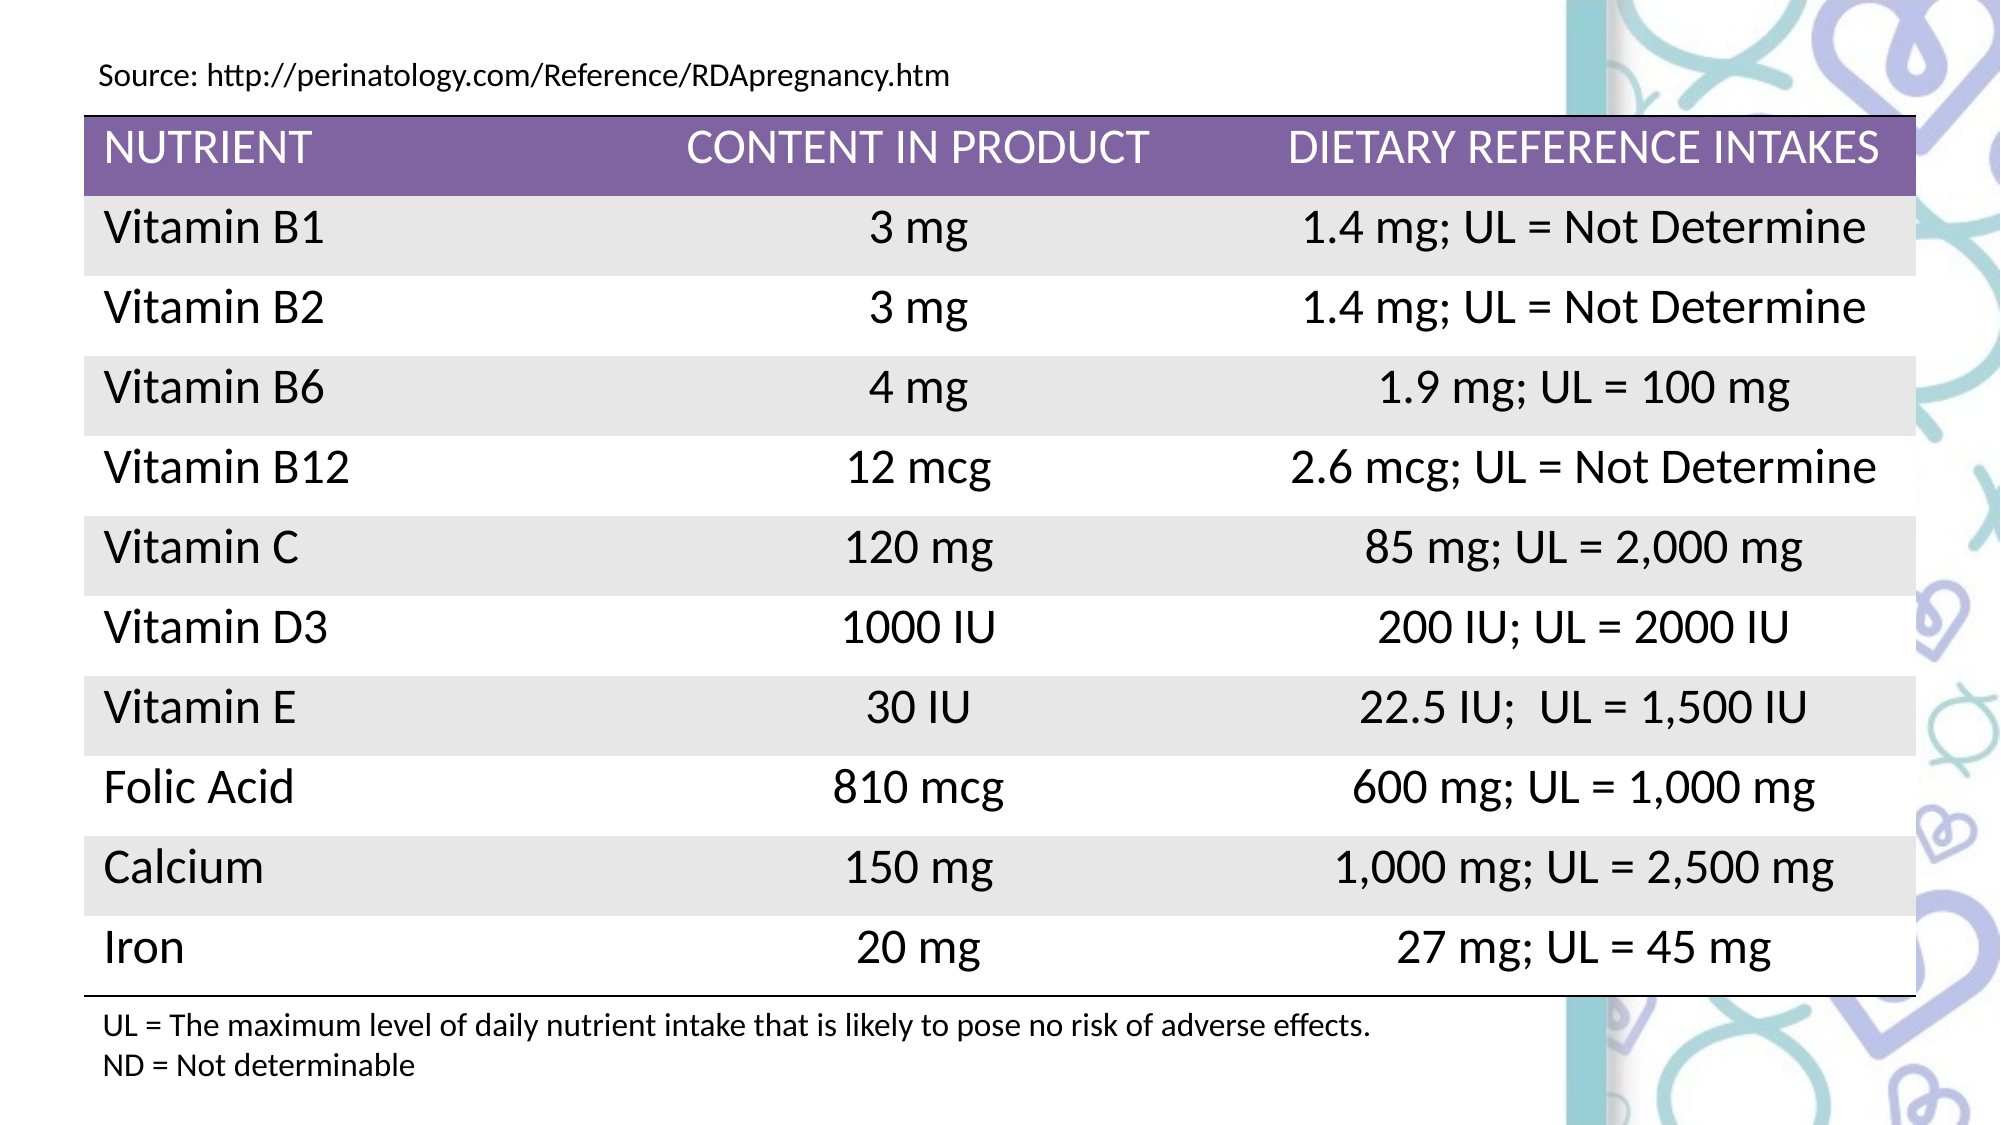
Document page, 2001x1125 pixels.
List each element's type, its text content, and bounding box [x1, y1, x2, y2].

table_cell Folic Acid [84, 756, 586, 836]
table_header CONTENT IN PRODUCT [586, 117, 1251, 196]
table_cell Iron [84, 916, 586, 995]
table_cell Vitamin D3 [84, 596, 586, 676]
table_cell Vitamin E [84, 676, 586, 756]
table_cell 4 mg [586, 356, 1251, 436]
table_cell 30 IU [586, 676, 1251, 756]
table_cell 1.9 mg; UL = 100 mg [1251, 356, 1526, 436]
table_header NUTRIENT [84, 141, 586, 196]
table_cell 12 mcg [586, 436, 1251, 516]
table_header DIETARY REFERENCE INTAKES [1251, 117, 1526, 196]
text_box Source: http://perinatology.com/Reference/RDApregnancy.htm [83, 45, 1228, 141]
table_cell 1.4 mg; UL = Not Determine [1251, 196, 1526, 276]
table_cell 120 mg [586, 516, 1251, 596]
table_cell 600 mg; UL = 1,000 mg [1251, 756, 1526, 836]
table_cell 1.4 mg; UL = Not Determine [1251, 276, 1526, 356]
table_cell 27 mg; UL = 45 mg [1251, 916, 1526, 995]
table_cell 2.6 mcg; UL = Not Determine [1251, 436, 1526, 516]
table_cell 20 mg [586, 916, 1251, 995]
table_cell Calcium [84, 836, 586, 916]
table_cell 200 IU; UL = 2000 IU [1251, 596, 1526, 676]
table_cell Vitamin B12 [84, 436, 586, 516]
text_box UL = The maximum level of daily nutrient intake that is likely to pose no risk of adverse effects. ND = Not determinable [87, 995, 1526, 1091]
table_cell 22.5 IU; UL = 1,500 IU [1251, 676, 1526, 756]
table_cell 85 mg; UL = 2,000 mg [1251, 516, 1526, 596]
table_cell Vitamin B2 [84, 276, 586, 356]
table_cell 150 mg [586, 836, 1251, 916]
picture [1531, 0, 2000, 1125]
table_cell 810 mcg [586, 756, 1251, 836]
table_cell Vitamin B1 [84, 196, 586, 276]
table_cell 1,000 mg; UL = 2,500 mg [1251, 836, 1526, 916]
table_cell 3 mg [586, 276, 1251, 356]
table_cell Vitamin C [84, 516, 586, 596]
table_cell 1000 IU [586, 596, 1251, 676]
table_cell Vitamin B6 [84, 356, 586, 436]
table_cell 3 mg [586, 196, 1251, 276]
